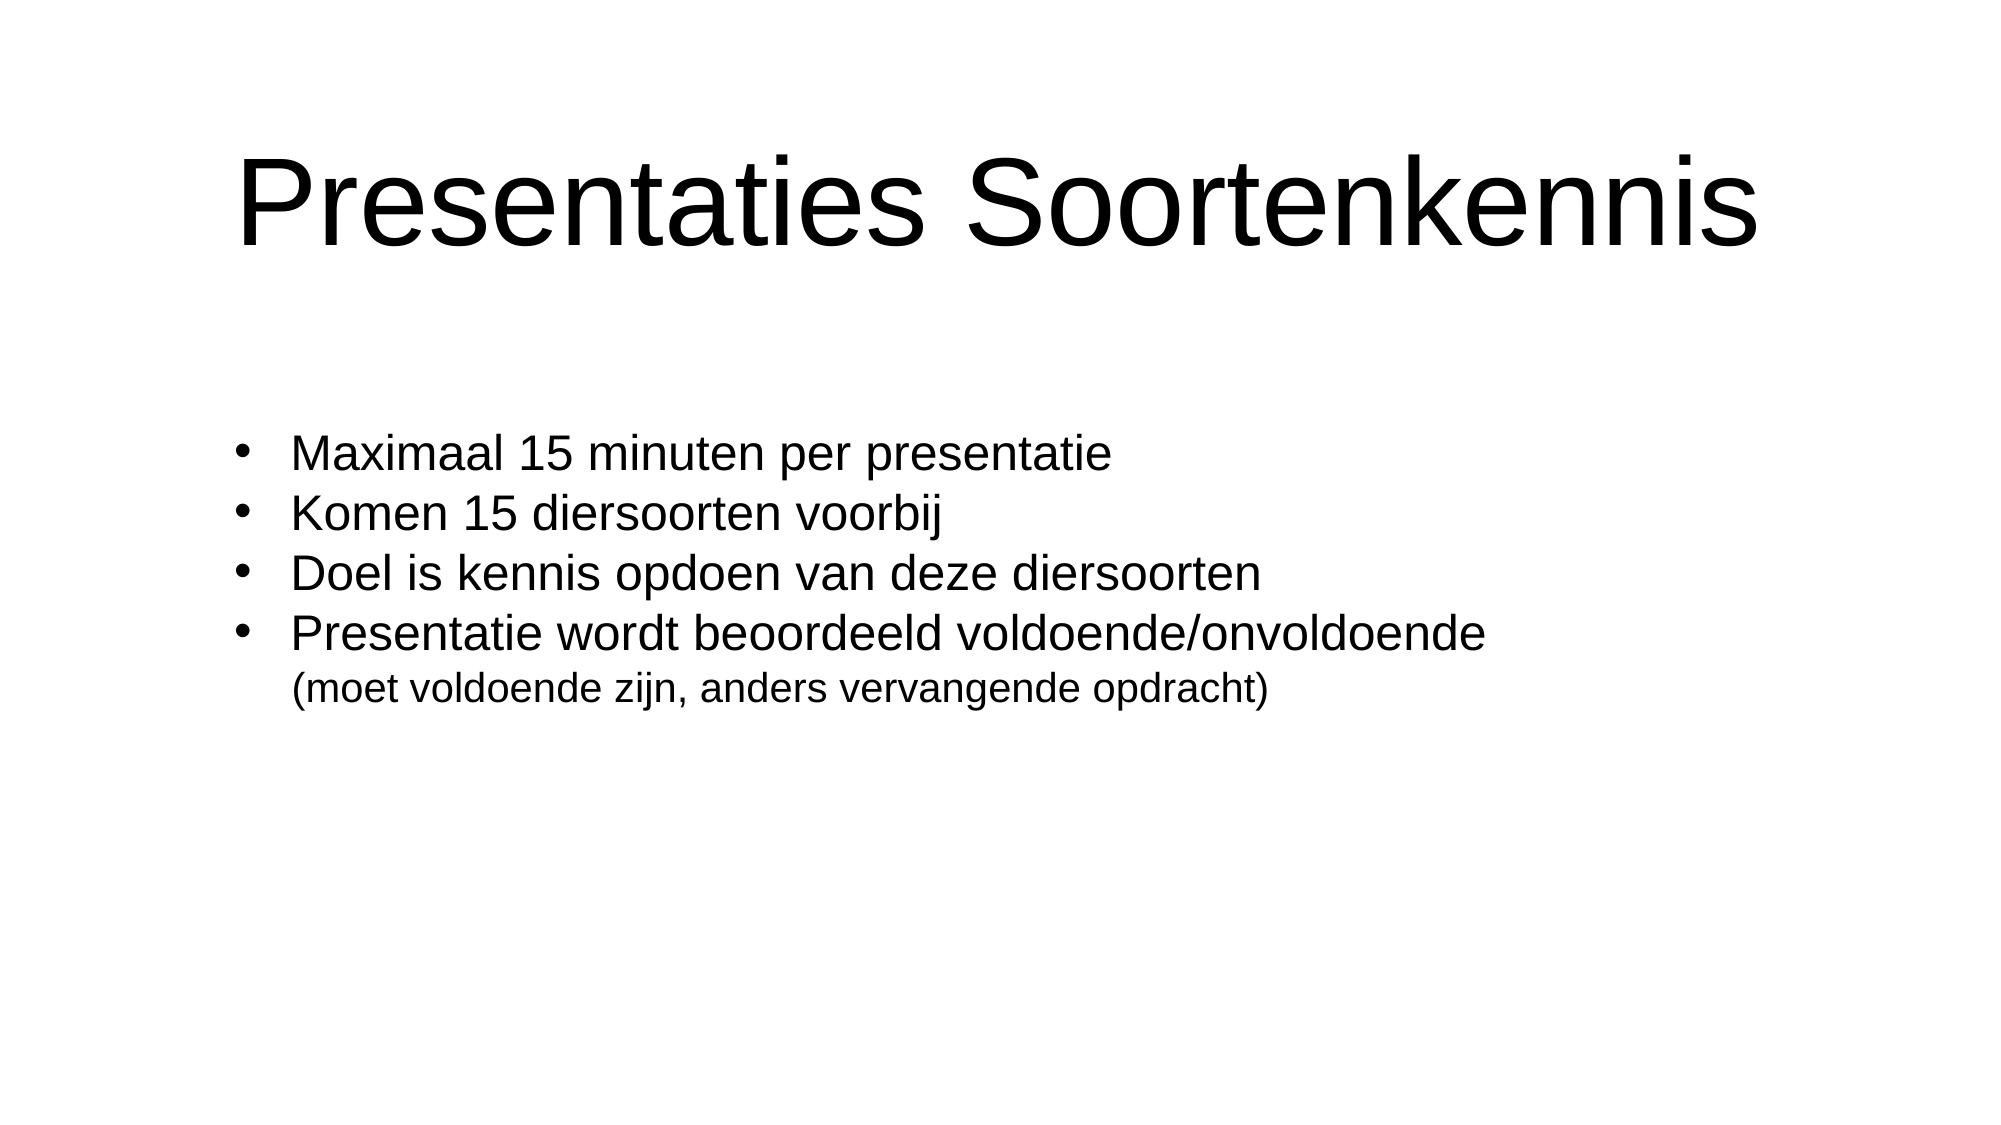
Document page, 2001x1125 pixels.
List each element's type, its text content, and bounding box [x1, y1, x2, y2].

text_box Presentaties Soortenkennis Maximaal 15 minuten per presentatie Komen 15 diersoorten voorbij Doel is kennis opdoen van deze diersoorten Presentatie wordt beoordeeld voldoende/onvoldoende (moet voldoende zijn, anders vervangende opdracht) [219, 113, 1781, 719]
